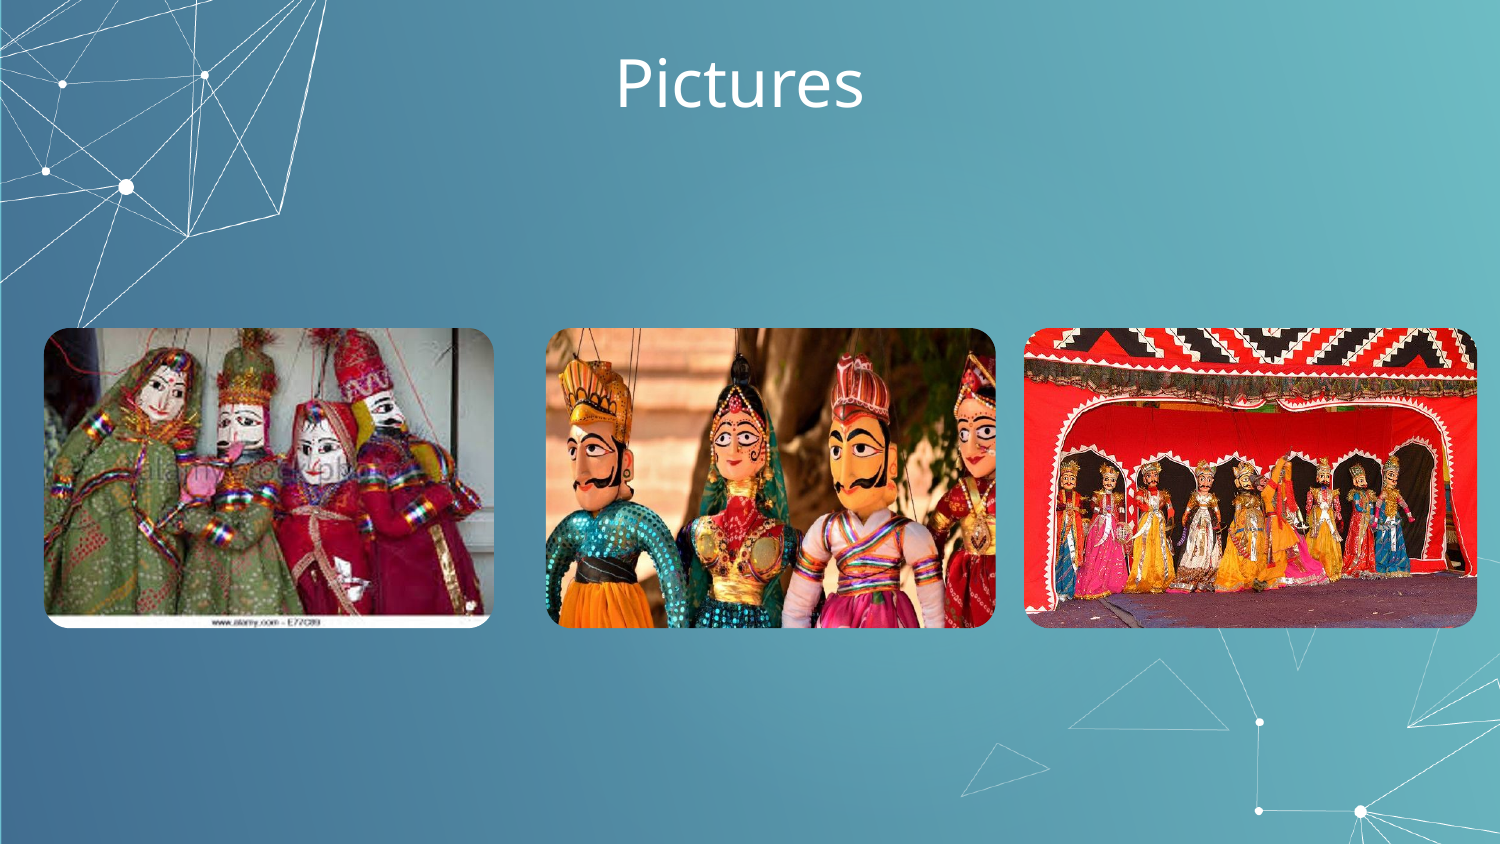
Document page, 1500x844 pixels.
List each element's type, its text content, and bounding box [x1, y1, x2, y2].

picture [0, 0, 1500, 844]
text_box Pictures [599, 33, 970, 132]
